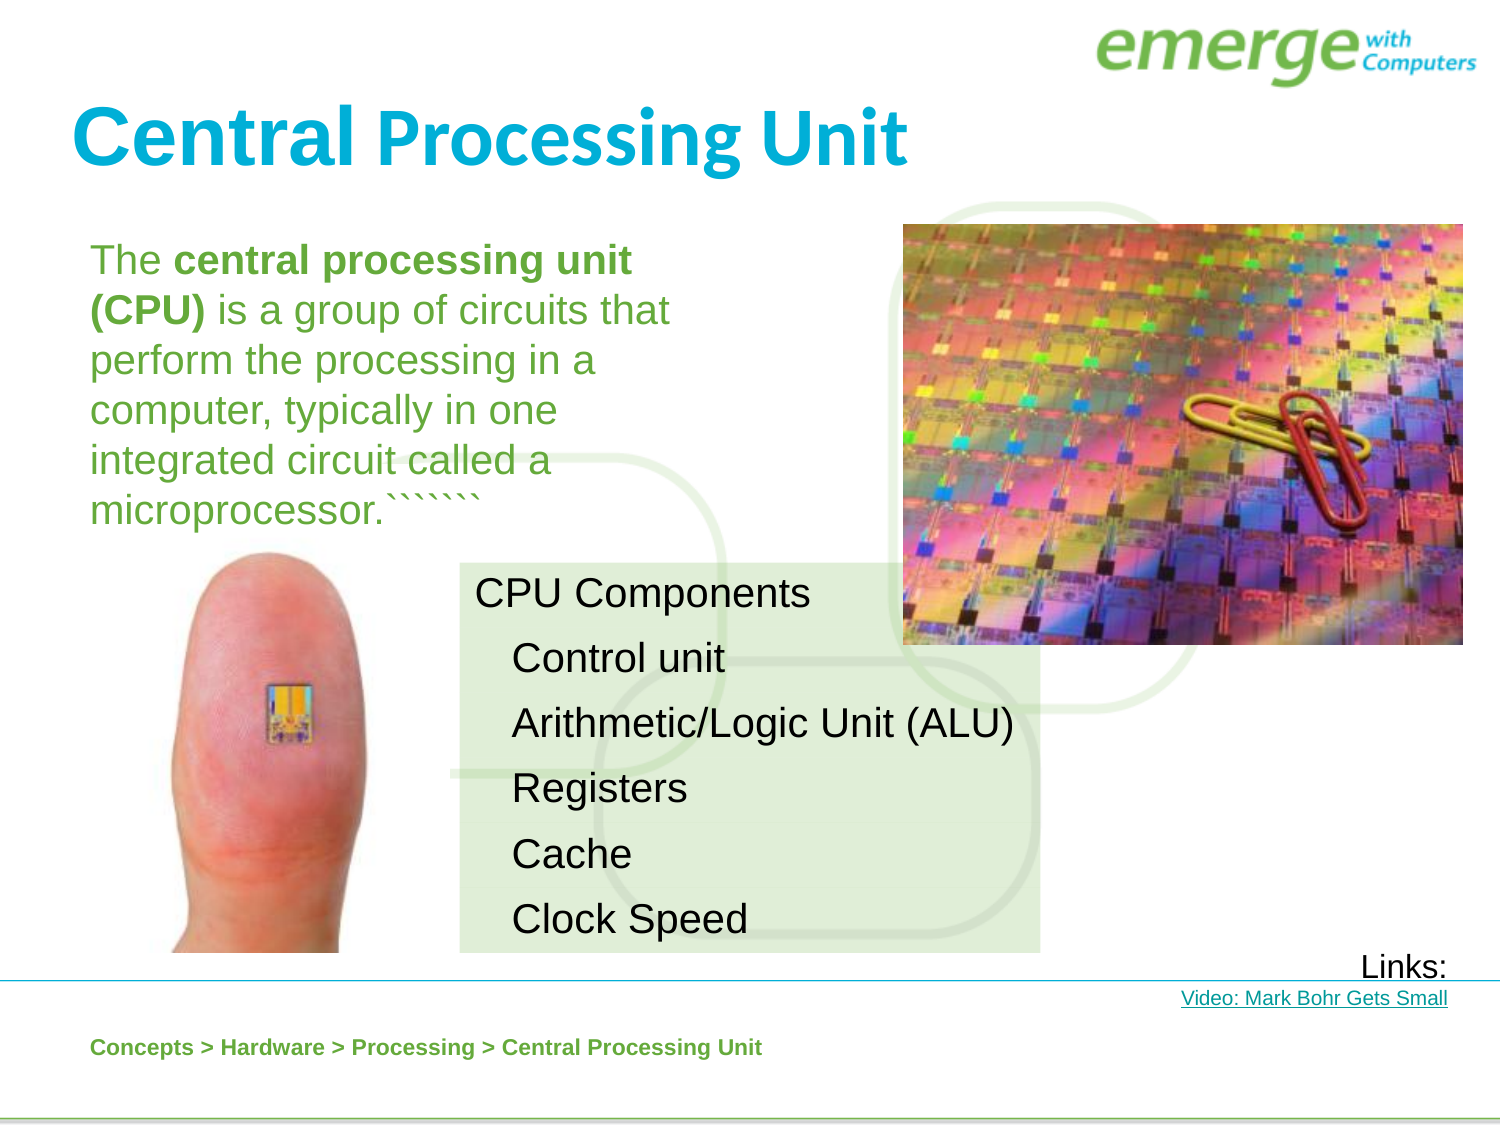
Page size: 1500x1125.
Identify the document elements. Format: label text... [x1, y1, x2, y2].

table_cell Arithmetic/Logic Unit (ALU) [460, 693, 1040, 758]
list The central processing unit (CPU) is a group of circuits that perform the processing in a computer, typically in one integrated circuit called a microprocessor.``````` [75, 224, 750, 538]
picture [0, 982, 1500, 1125]
table_cell Cache [460, 823, 1040, 888]
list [902, 224, 1463, 645]
table_cell Registers [460, 758, 1040, 823]
table_cell Control unit [460, 628, 1040, 693]
text_box Links: Video: Mark Bohr Gets Small [750, 937, 1463, 1018]
title Central Processing Unit [0, 75, 1500, 193]
picture [24, 193, 1500, 979]
text_box Concepts > Hardware > Processing > Central Processing Unit [75, 1025, 950, 1075]
table_cell Clock Speed [460, 888, 1040, 953]
table_header CPU Components [460, 563, 897, 628]
picture [1074, 0, 1500, 75]
